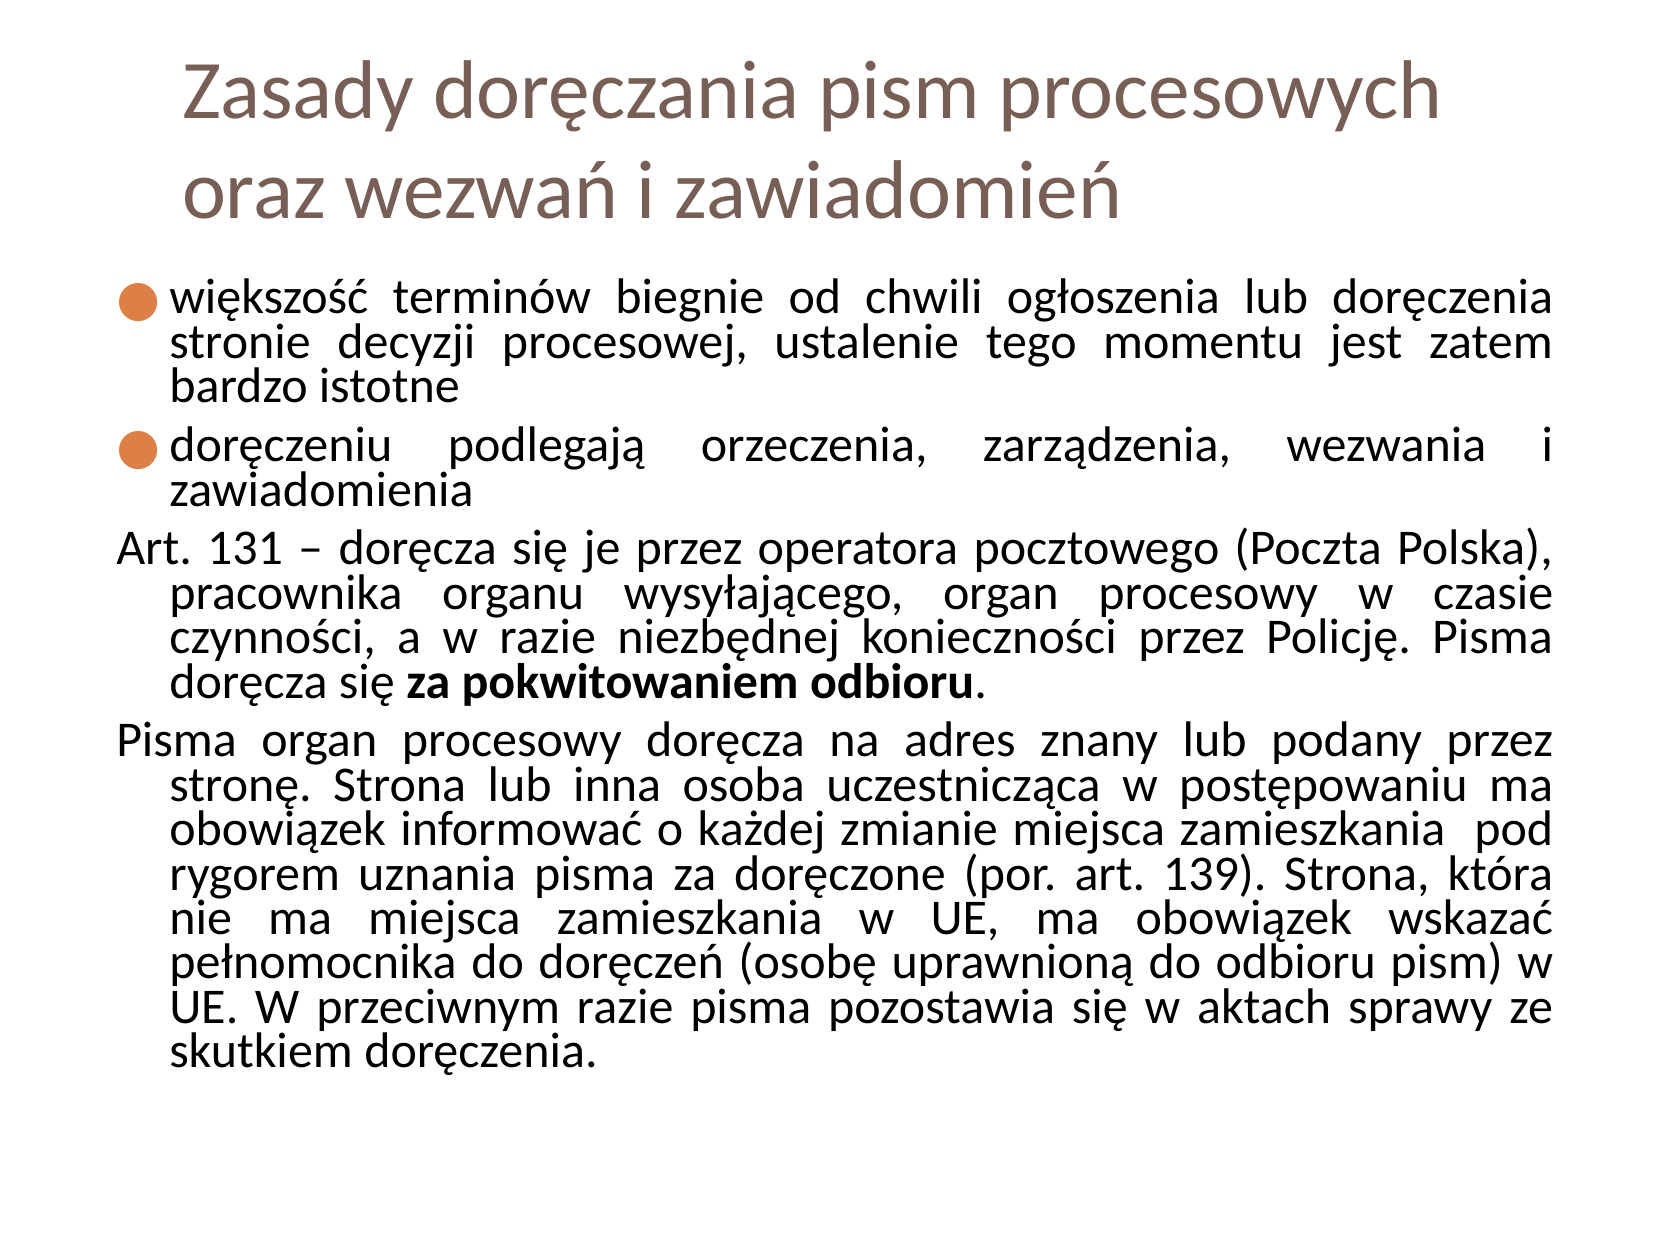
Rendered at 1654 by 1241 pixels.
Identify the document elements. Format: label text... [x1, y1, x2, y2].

text_box Zasady doręczania pism procesowych oraz wezwań i zawiadomień [165, 0, 1512, 271]
text_box większość terminów biegnie od chwili ogłoszenia lub doręczenia stronie decyzji procesowej, ustalenie tego momentu jest zatem bardzo istotne doręczeniu podlegają orzeczenia, zarządzenia, wezwania i zawiadomienia Art. 131 – doręcza się je przez operatora pocztowego (Poczta Polska), pracownika organu wysyłającego, organ procesowy w czasie czynności, a w razie niezbędnej konieczności przez Policję. Pisma doręcza się za pokwitowaniem odbioru. Pisma organ procesowy doręcza na adres znany lub podany przez stronę. Strona lub inna osoba uczestnicząca w postępowaniu ma obowiązek informować o każdej zmianie miejsca zamieszkania pod rygorem uznania pisma za doręczone (por. art. 139). Strona, która nie ma miejsca zamieszkania w UE, ma obowiązek wskazać pełnomocnika do doręczeń (osobę uprawnioną do odbioru pism) w UE. W przeciwnym razie pisma pozostawia się w aktach sprawy ze skutkiem doręczenia. [82, 271, 1571, 1221]
